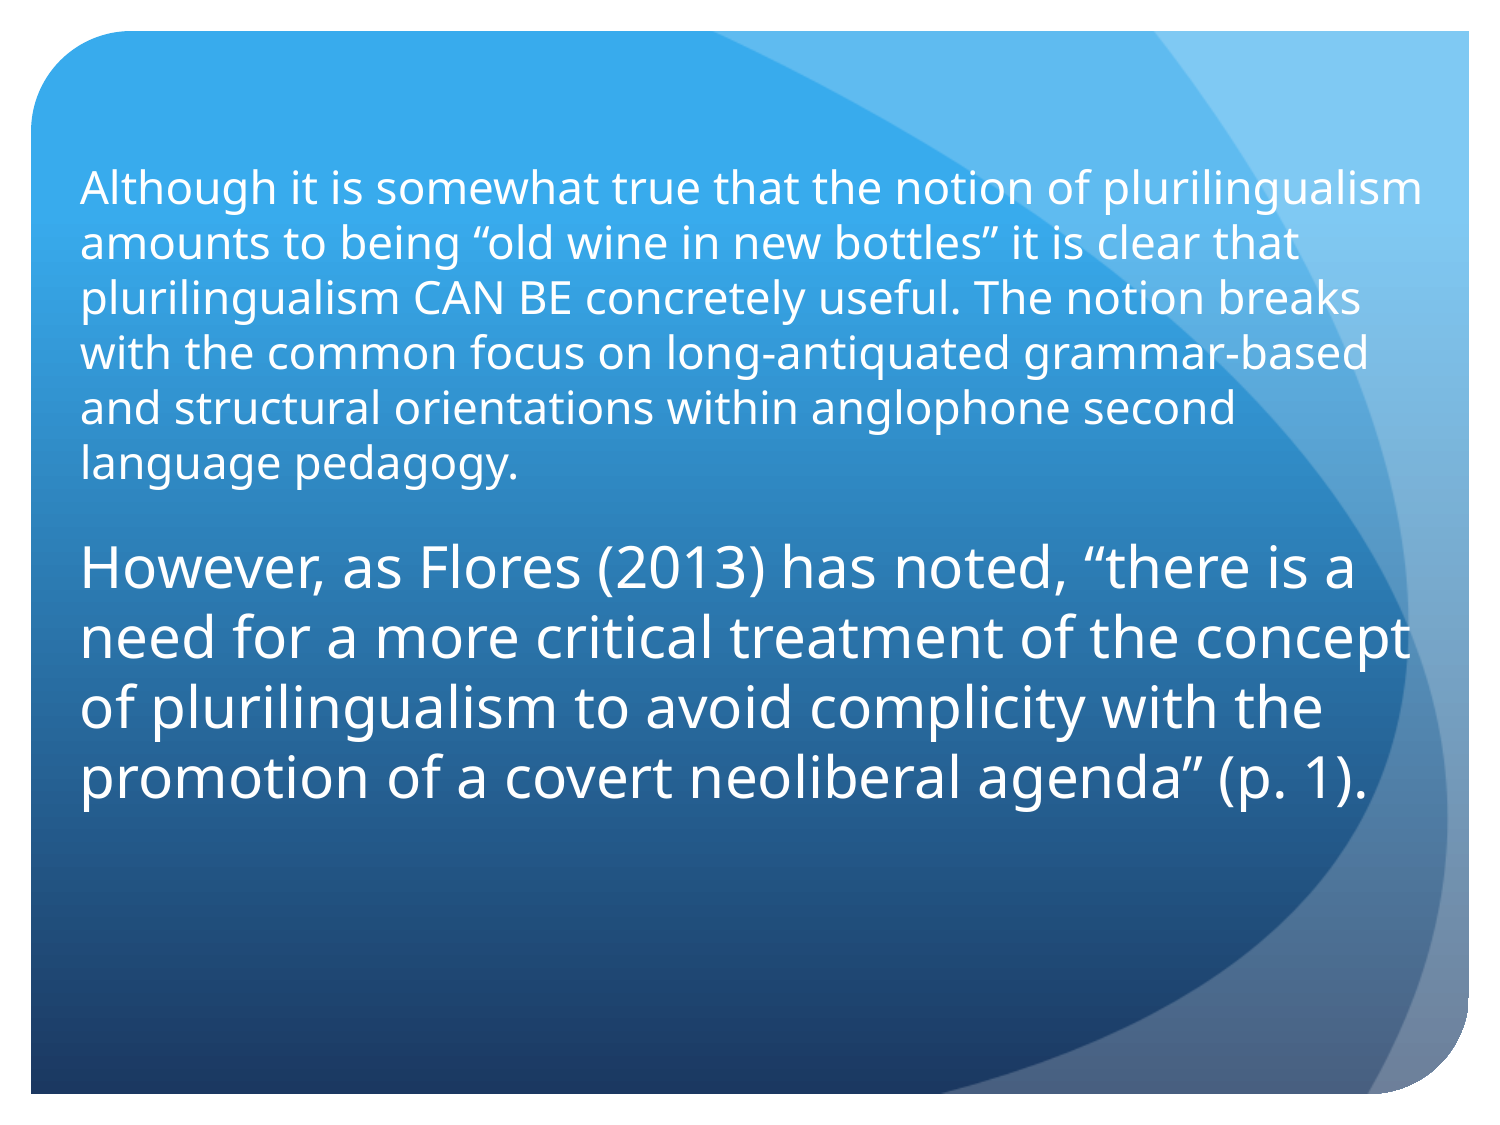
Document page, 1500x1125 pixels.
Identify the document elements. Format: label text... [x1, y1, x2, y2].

list Although it is somewhat true that the notion of plurilingualism amounts to being “old wine in new bottles” it is clear that plurilingualism CAN BE concretely useful. The notion breaks with the common focus on long-antiquated grammar-based and structural orientations within anglophone second language pedagogy. However, as Flores (2013) has noted, “there is a need for a more critical treatment of the concept of plurilingualism to avoid complicity with the promotion of a covert neoliberal agenda” (p. 1). [64, 54, 1447, 991]
picture [24, 30, 1473, 1094]
